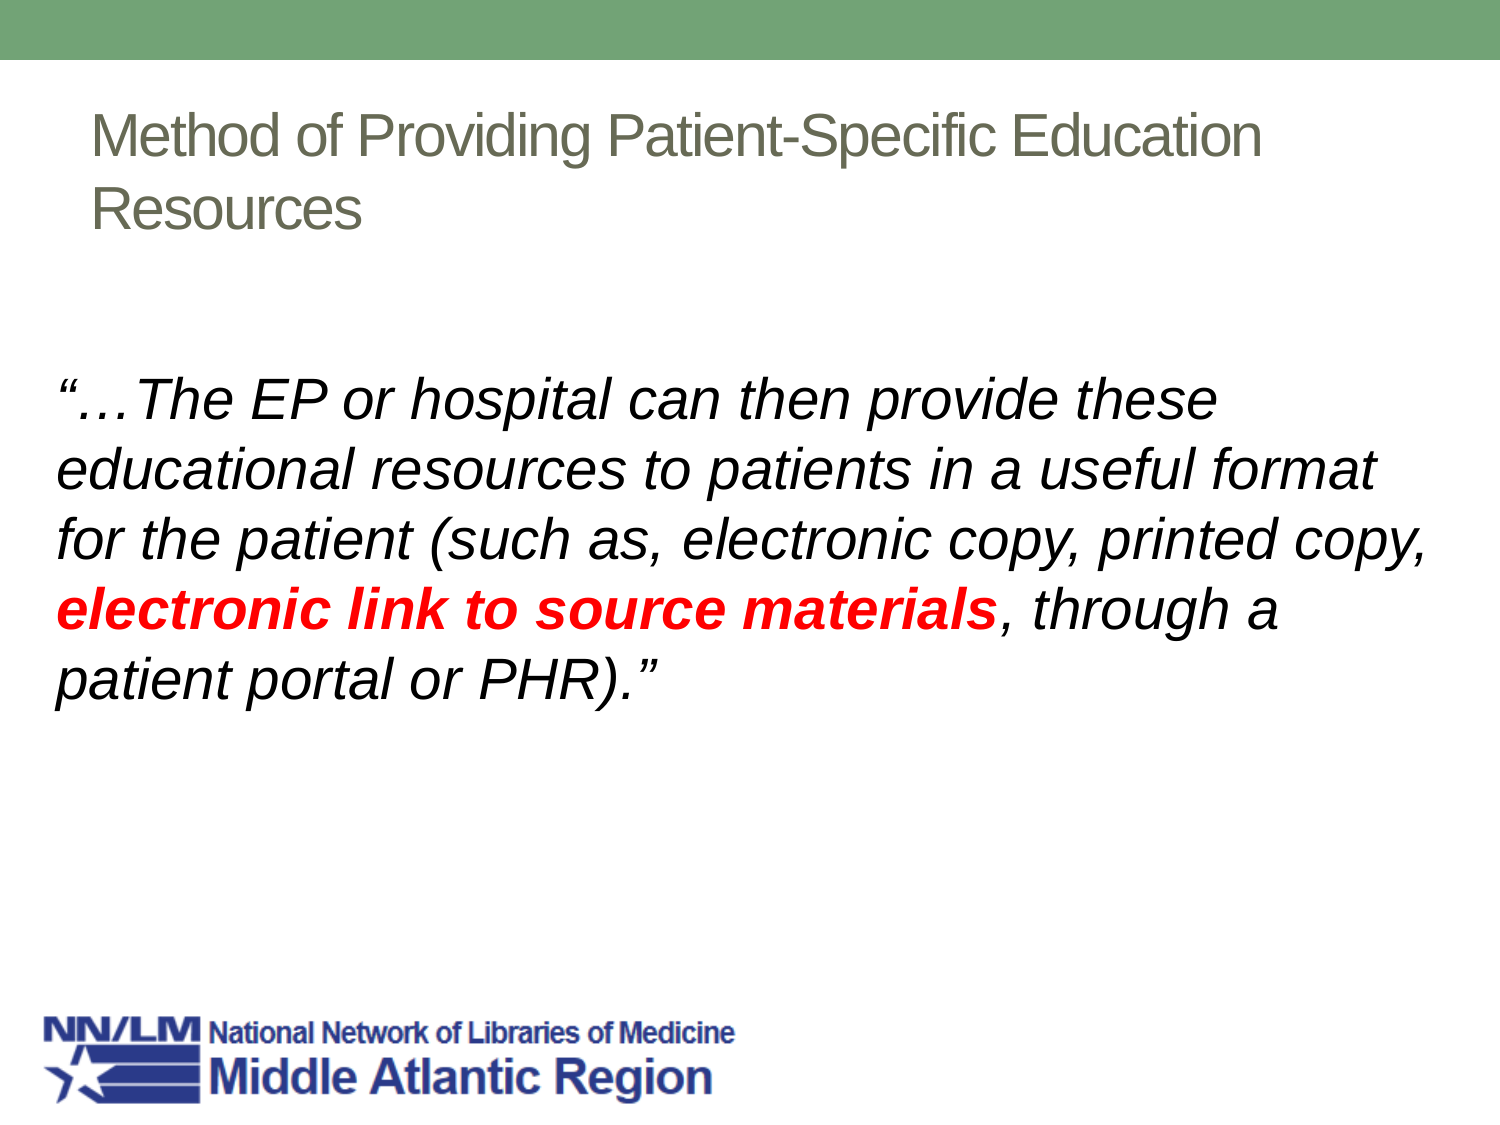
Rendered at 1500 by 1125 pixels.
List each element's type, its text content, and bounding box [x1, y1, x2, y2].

picture [41, 1012, 745, 1107]
title Method of Providing Patient-Specific Education Resources [75, 87, 1425, 250]
list “…The EP or hospital can then provide these educational resources to patients in a useful format for the patient (such as, electronic copy, printed copy, electronic link to source materials, through a patient portal or PHR).” [41, 271, 1463, 1063]
